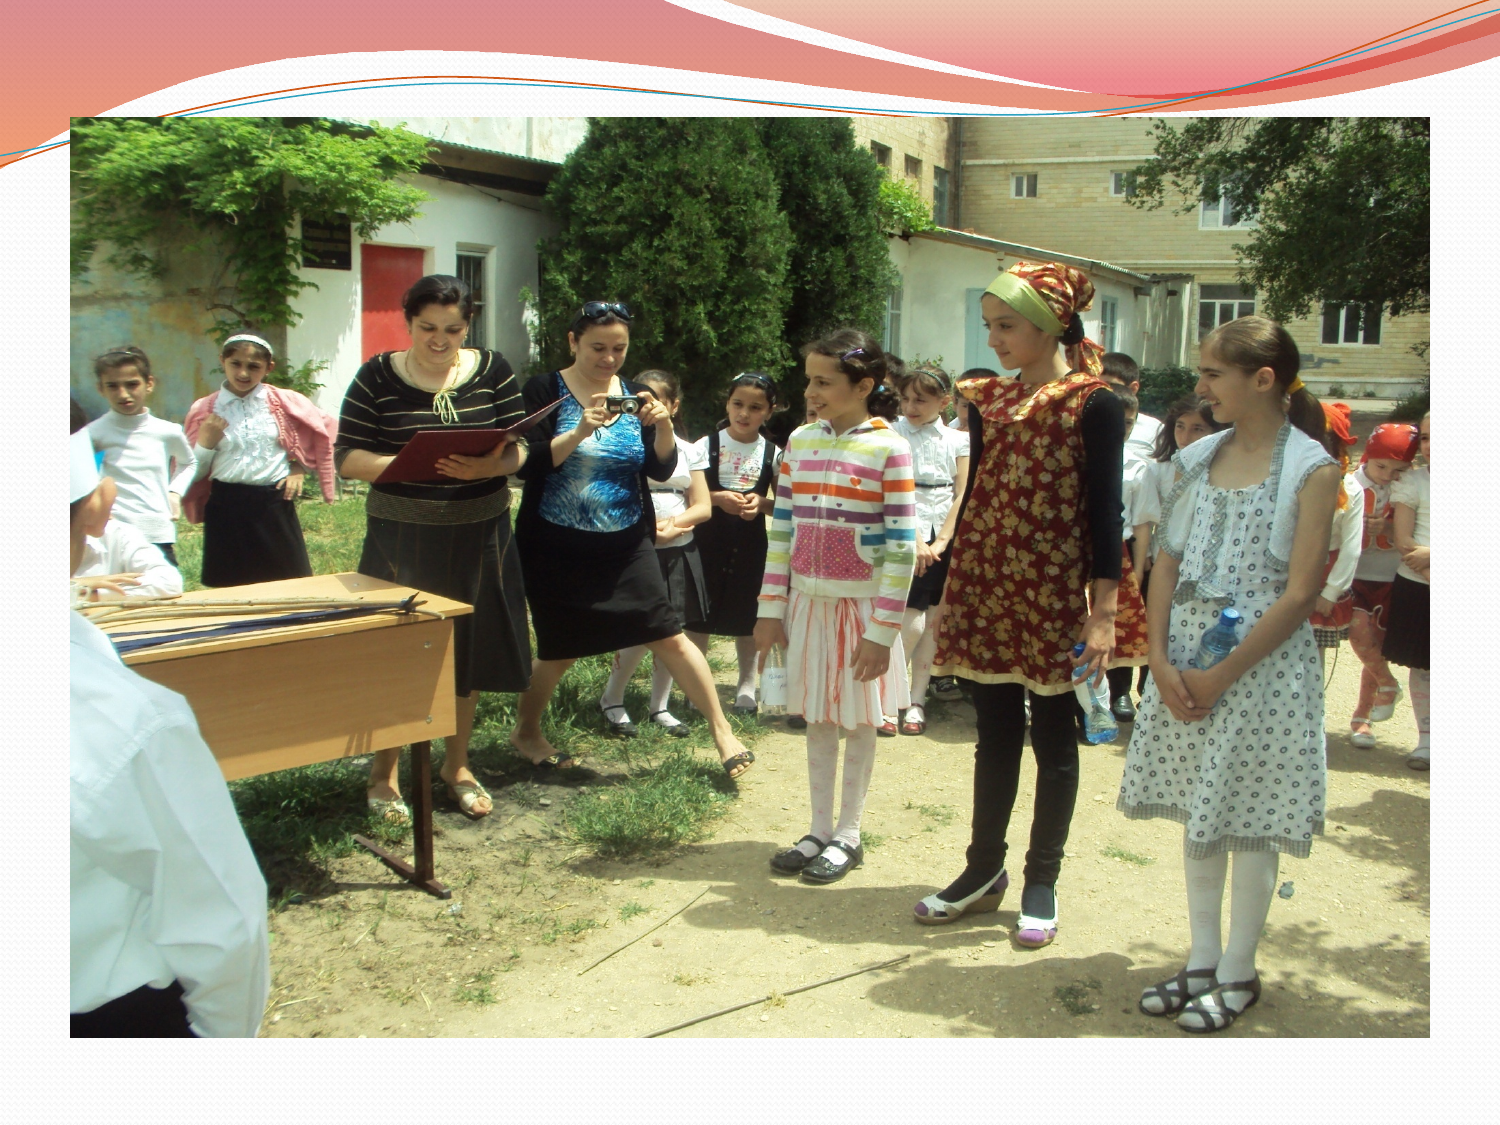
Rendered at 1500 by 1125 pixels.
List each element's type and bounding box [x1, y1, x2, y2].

list [70, 116, 1430, 1038]
